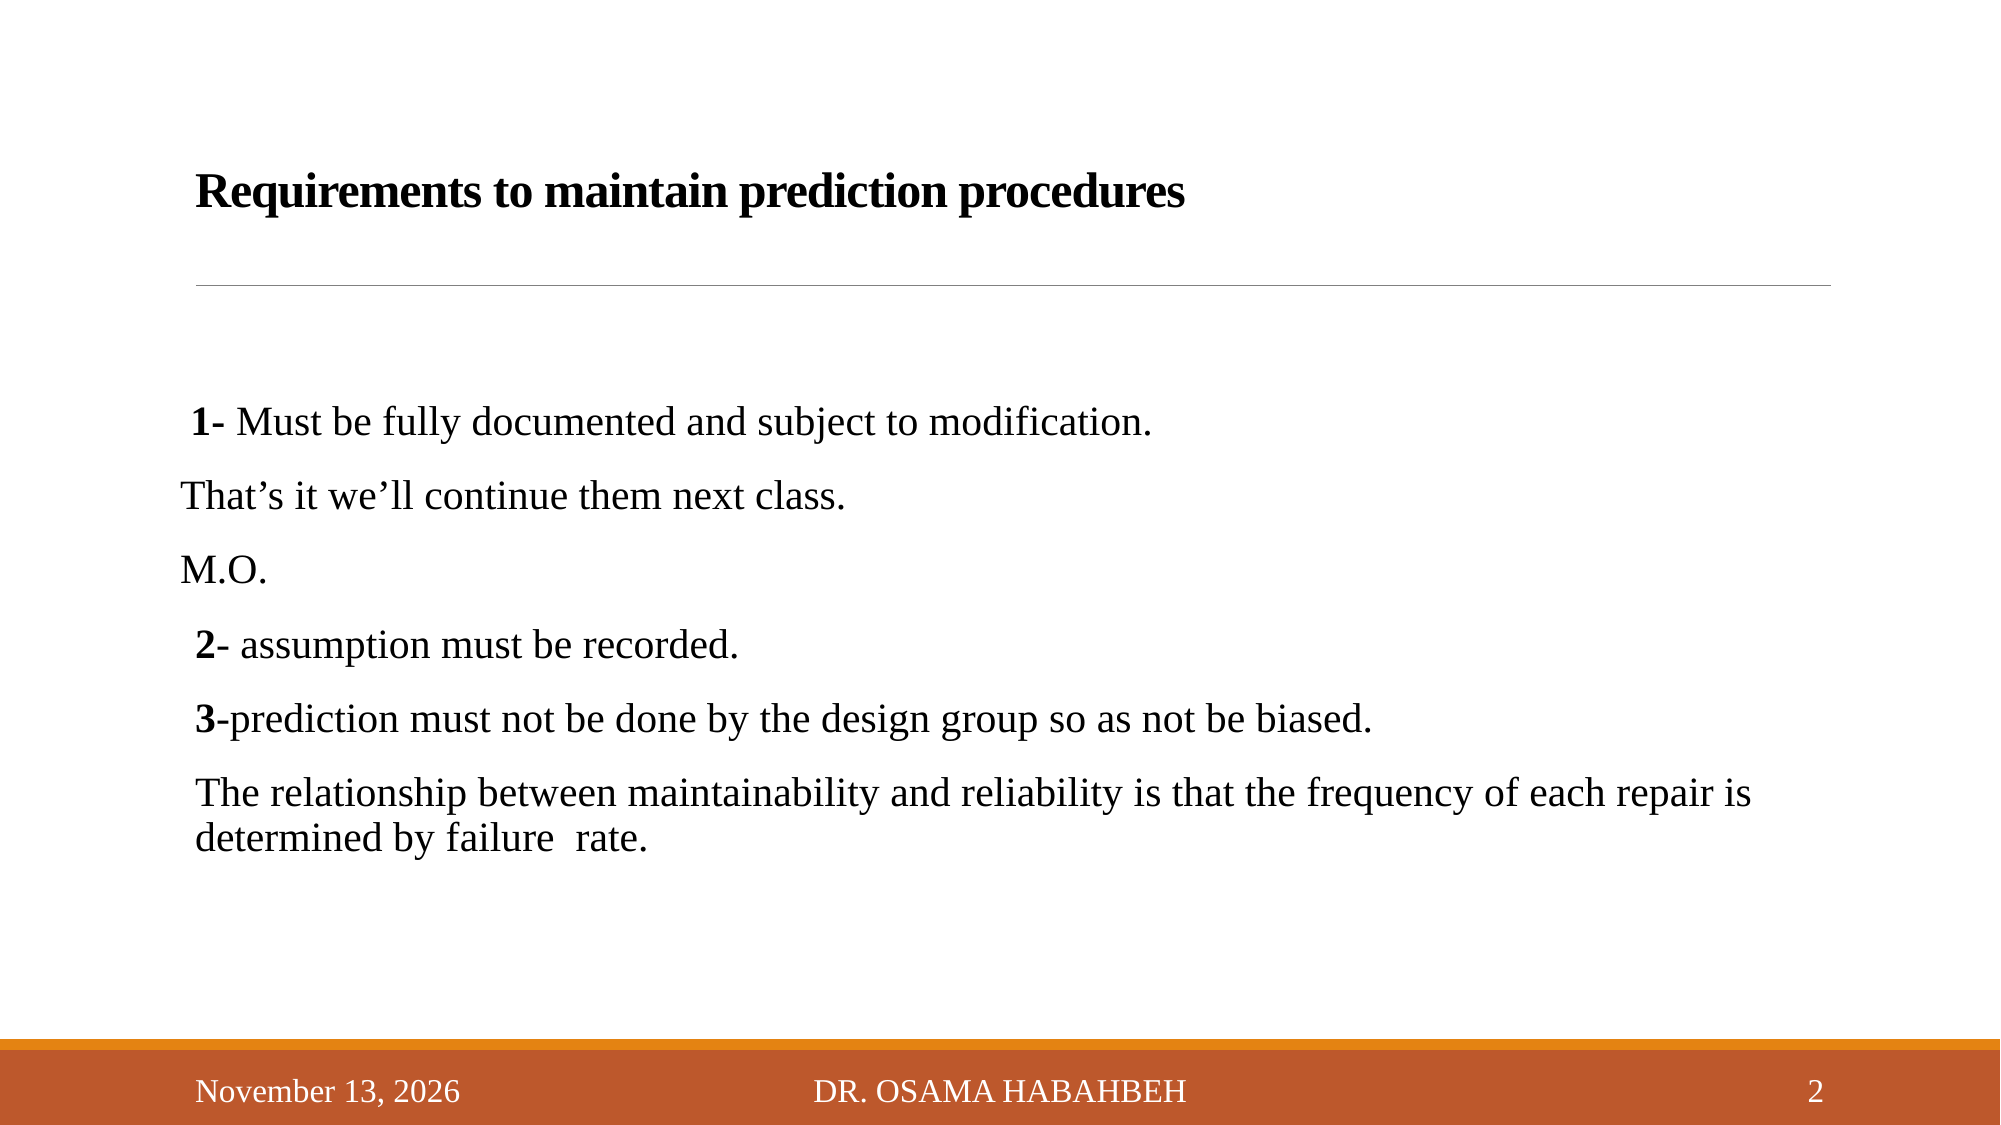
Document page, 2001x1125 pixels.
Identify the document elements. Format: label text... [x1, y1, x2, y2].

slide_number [180, 1059, 586, 1120]
slide_number 2 [1624, 1059, 1840, 1120]
list 1- Must be fully documented and subject to modification. That’s it we’ll continue them next class. M.O. 2- assumption must be recorded. 3-prediction must not be done by the design group so as not be biased. The relationship between maintainability and reliability is that the frequency of each repair is determined by failure rate. [180, 302, 1830, 963]
footer Dr. Osama Habahbeh [604, 1059, 1396, 1120]
title Requirements to maintain prediction procedures [180, 47, 1830, 285]
